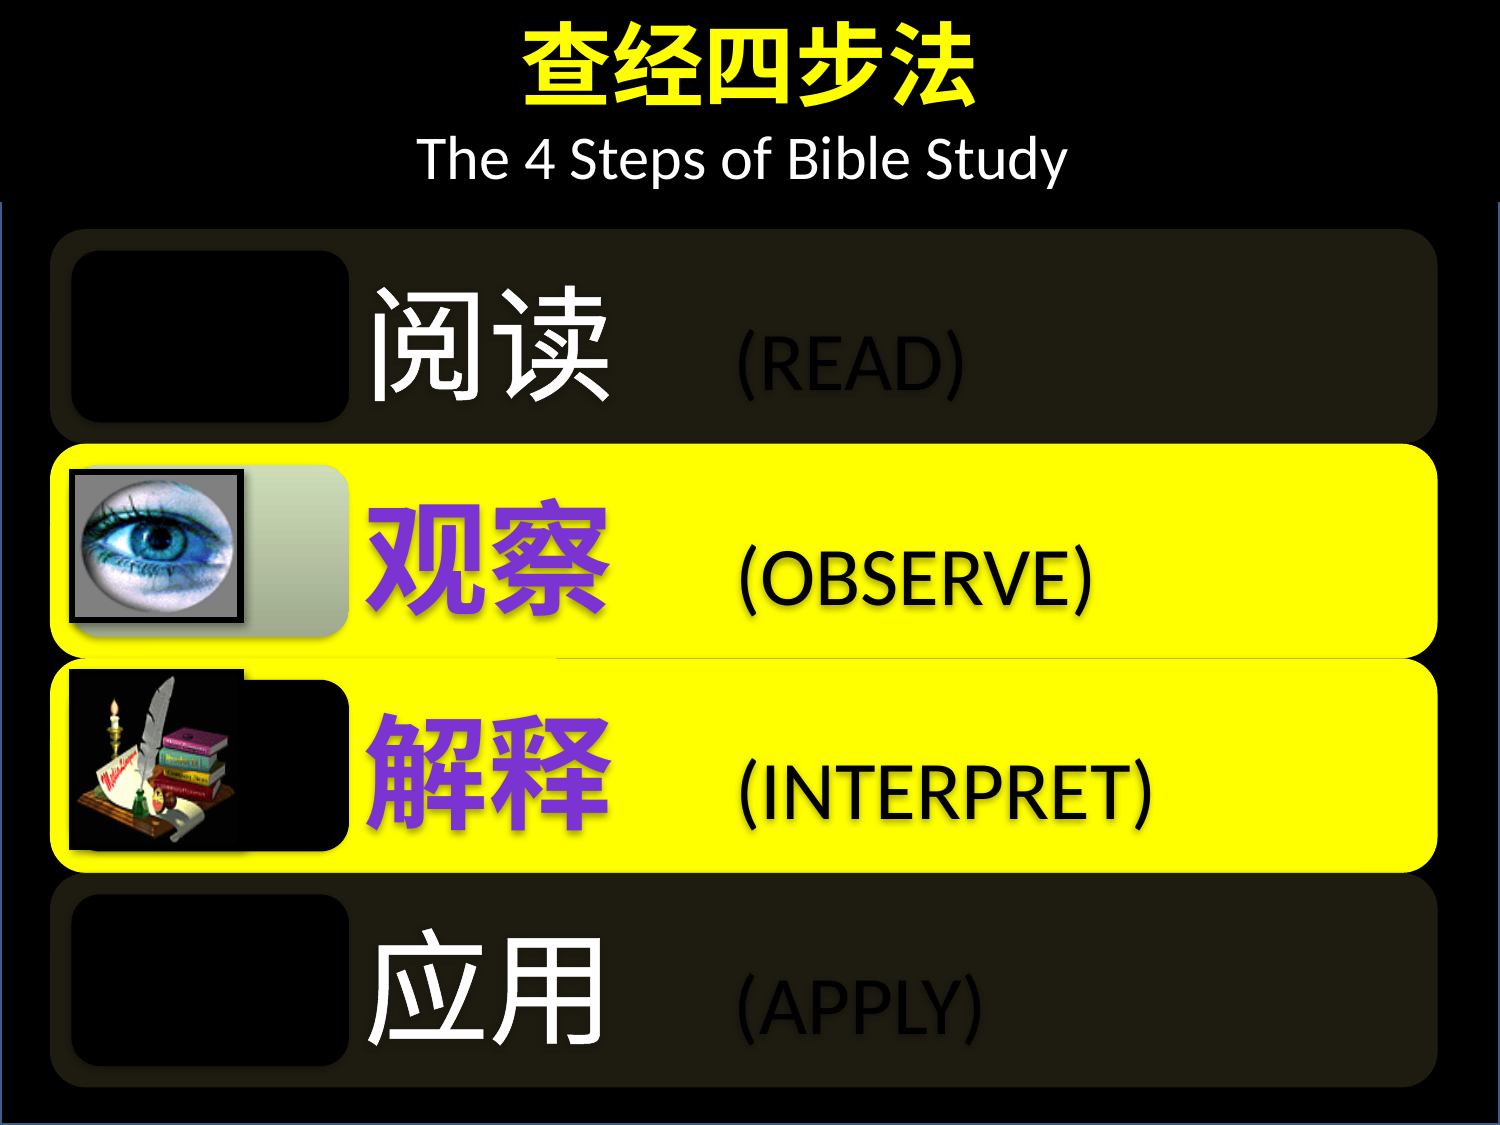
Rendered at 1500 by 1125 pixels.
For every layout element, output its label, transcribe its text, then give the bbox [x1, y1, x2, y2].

picture [74, 474, 238, 618]
text_box [0, 202, 1500, 1125]
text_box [49, 228, 1438, 1088]
picture [74, 674, 238, 844]
title 查经四步法 The 4 Steps of Bible Study [0, 0, 1500, 202]
